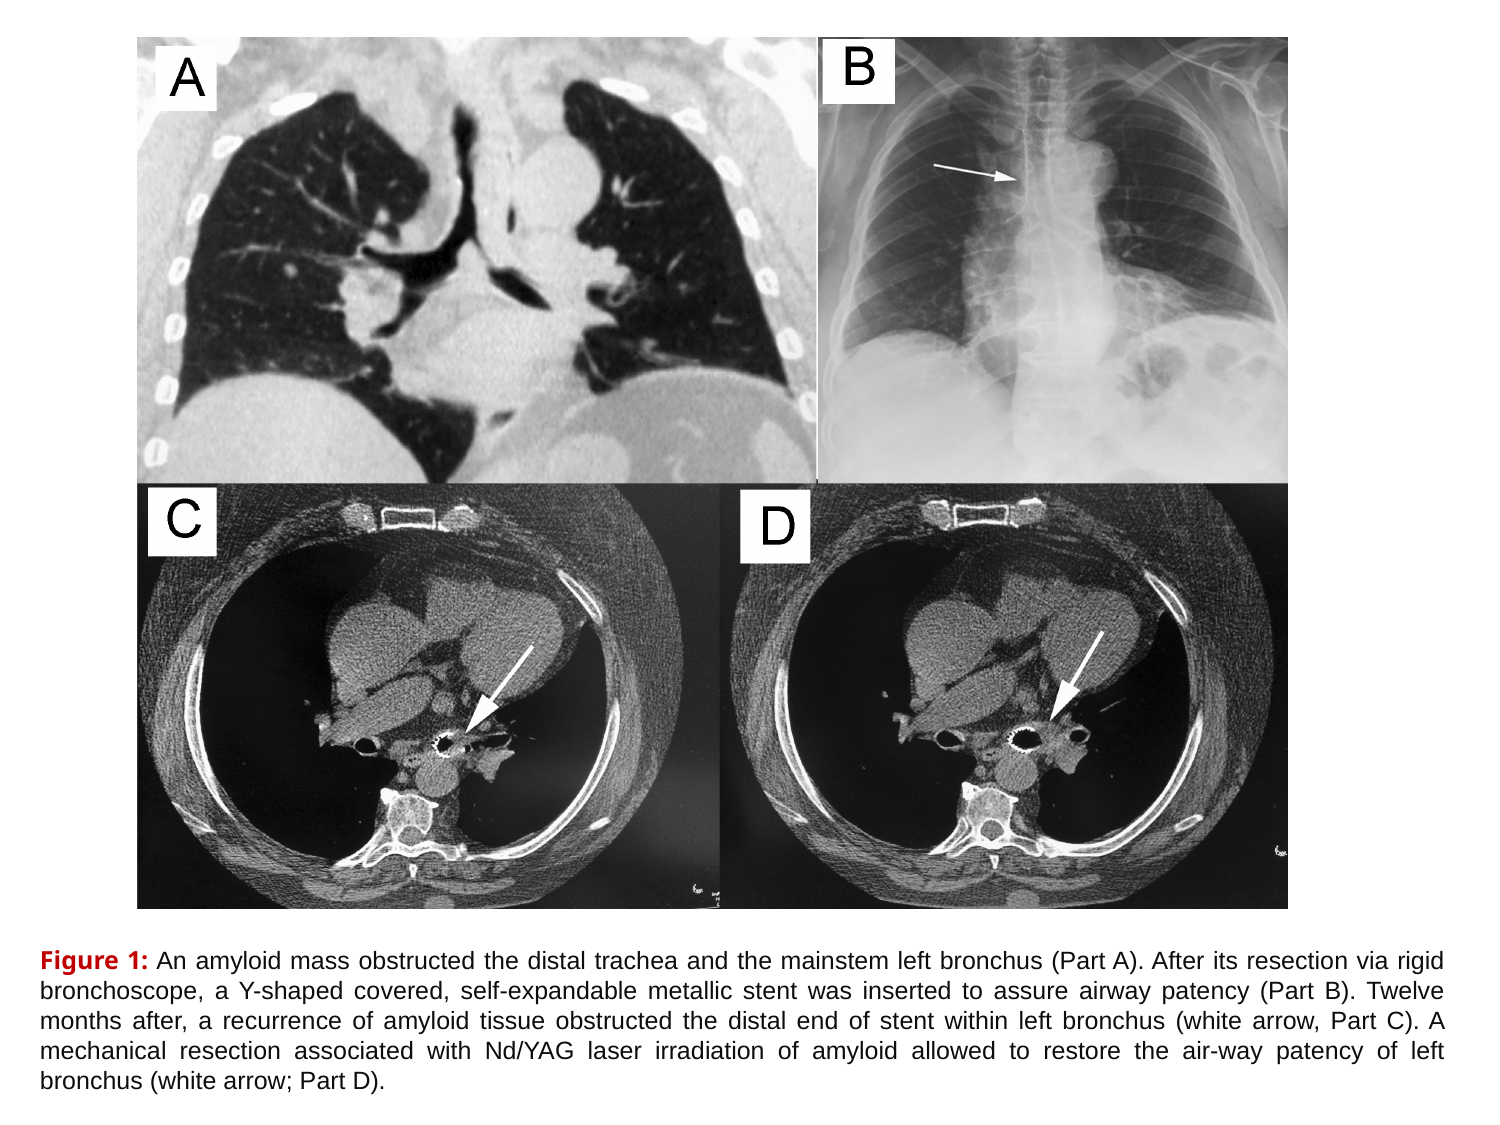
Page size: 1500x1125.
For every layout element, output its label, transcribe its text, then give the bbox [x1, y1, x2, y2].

picture [137, 37, 1288, 909]
subtitle Figure 1: An amyloid mass obstructed the distal trachea and the mainstem left bronchus (Part A). After its resection via rigid bronchoscope, a Y-shaped covered, self-expandable metallic stent was inserted to assure airway patency (Part B). Twelve months after, a recurrence of amyloid tissue obstructed the distal end of stent within left bronchus (white arrow, Part C). A mechanical resection associated with Nd/YAG laser irradiation of amyloid allowed to restore the air-way patency of left bronchus (white arrow; Part D). [24, 937, 1463, 1125]
